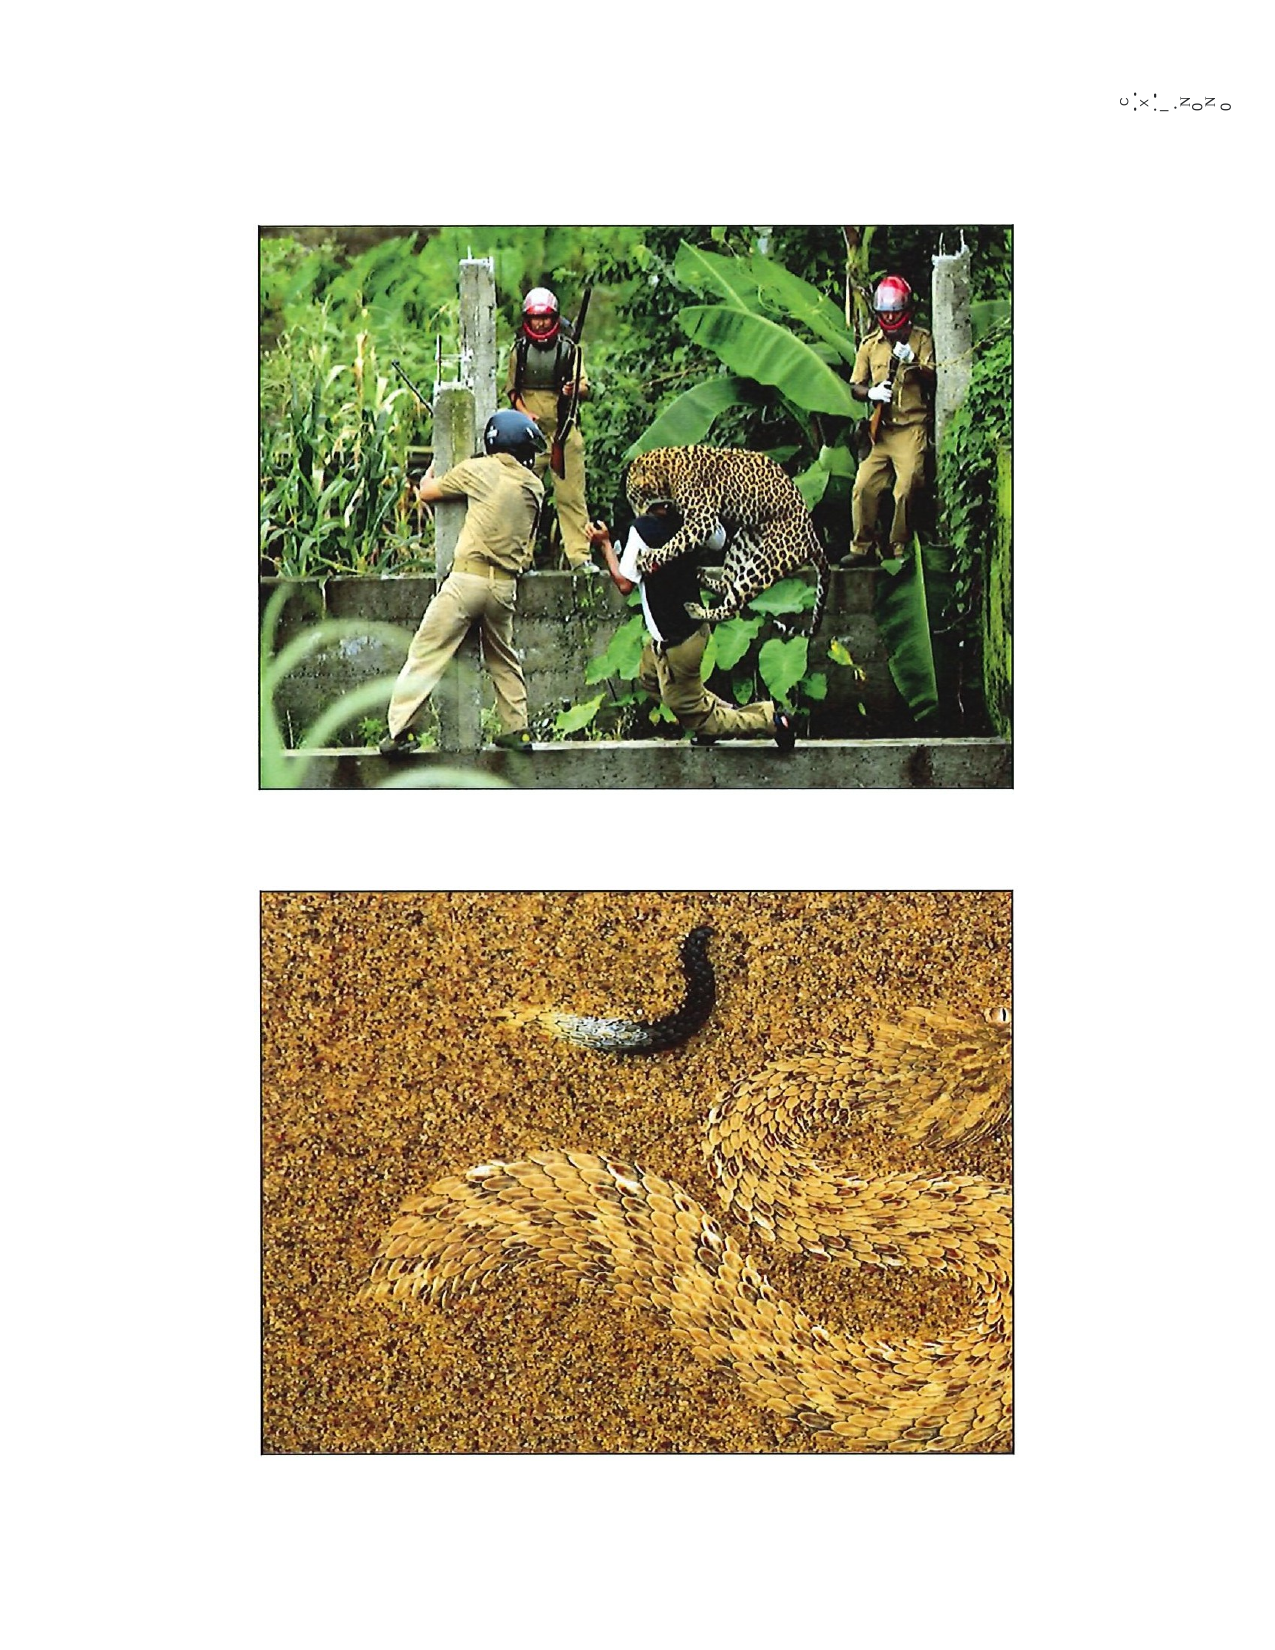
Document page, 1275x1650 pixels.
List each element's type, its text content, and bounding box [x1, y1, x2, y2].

text_box [254, 886, 1019, 1461]
text_box ..C...X...l. N 0 N 0 [1119, 86, 1202, 115]
text_box [251, 223, 1015, 795]
